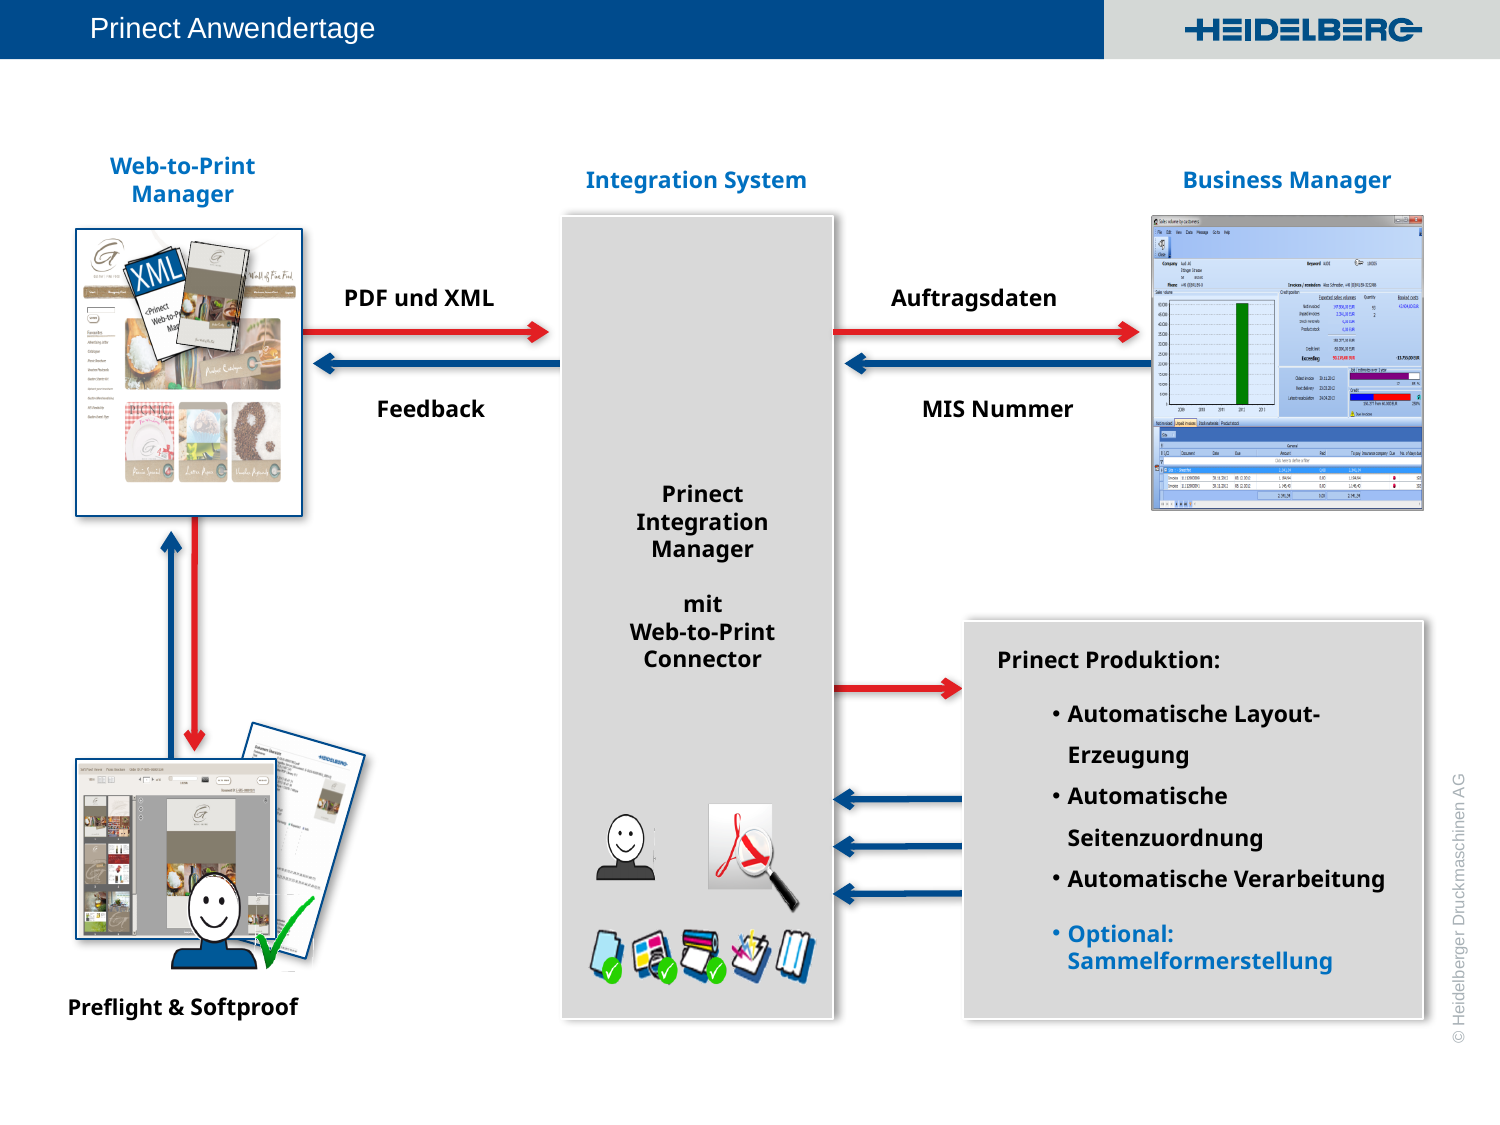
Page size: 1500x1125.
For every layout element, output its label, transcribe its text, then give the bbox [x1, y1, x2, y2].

text_box [961, 619, 1425, 1021]
text_box Business Manager [1151, 158, 1424, 201]
picture [251, 725, 288, 735]
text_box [135, 245, 243, 358]
text_box Prinect Produktion: [982, 638, 1290, 681]
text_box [832, 275, 1141, 333]
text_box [844, 363, 1146, 430]
text_box Prinect Integration Manager mit Web-to-Print Connector [584, 472, 821, 680]
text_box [312, 363, 585, 430]
picture [76, 229, 302, 516]
picture [337, 749, 363, 843]
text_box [29, 735, 337, 1029]
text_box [584, 782, 819, 990]
text_box Web-to-Print Manager [41, 144, 325, 215]
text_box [170, 872, 315, 973]
picture [1151, 215, 1424, 512]
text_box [306, 275, 550, 333]
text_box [832, 798, 999, 895]
text_box Integration System [561, 158, 833, 201]
text_box Automatische Layout-Erzeugung Automatische Seitenzuordnung Automatische Verarbeitung Optional: Sammelformerstellung [962, 651, 1424, 982]
text_box [559, 214, 835, 1021]
